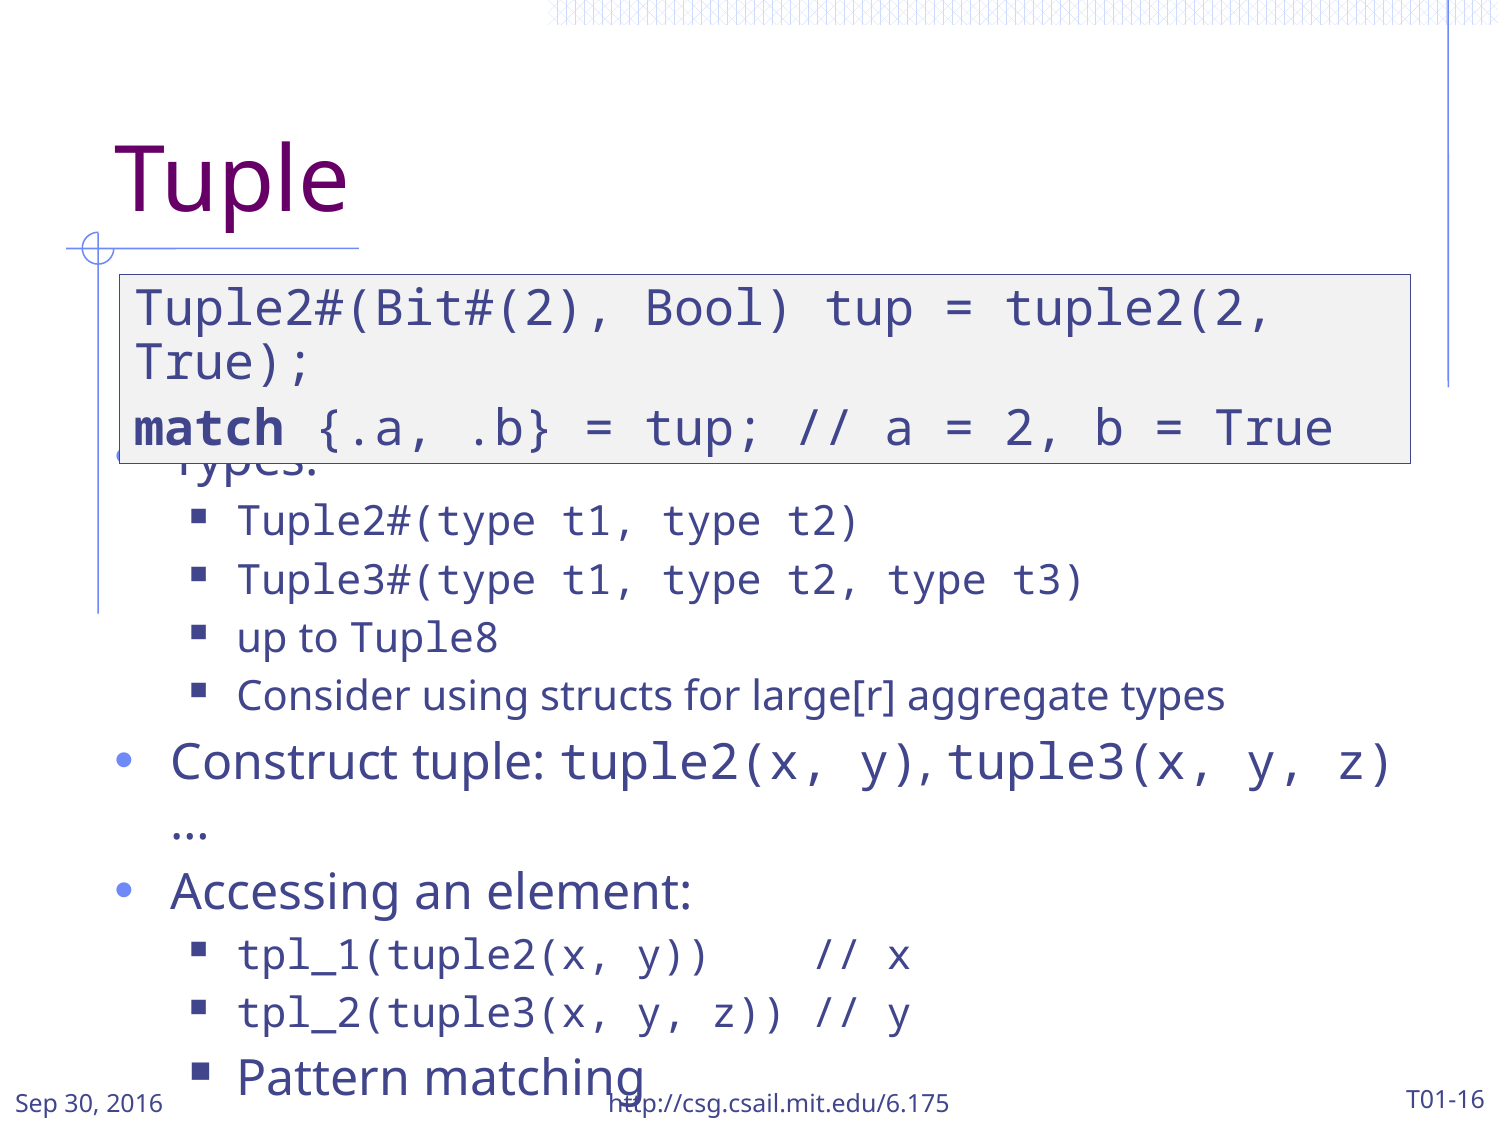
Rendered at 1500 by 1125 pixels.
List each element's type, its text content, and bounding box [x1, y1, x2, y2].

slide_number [0, 1049, 313, 1125]
slide_number T01-16 [1187, 1049, 1500, 1125]
title Tuple [99, 49, 1376, 238]
text_box Tuple2#(Bit#(2), Bool) tup = tuple2(2, True); match {.a, .b} = tup; // a = 2, b = True [119, 274, 1411, 464]
list Types: Tuple2#(type t1, type t2) Tuple3#(type t1, type t2, type t3) up to Tuple8 Consider using structs for large[r] aggregate types Construct tuple: tuple2(x, y), tuple3(x, y, z) … Accessing an element: tpl_1(tuple2(x, y)) // x tpl_2(tuple3(x, y, z)) // y Pattern matching [99, 417, 1462, 1094]
footer http://csg.csail.mit.edu/6.175 [508, 1049, 1051, 1125]
